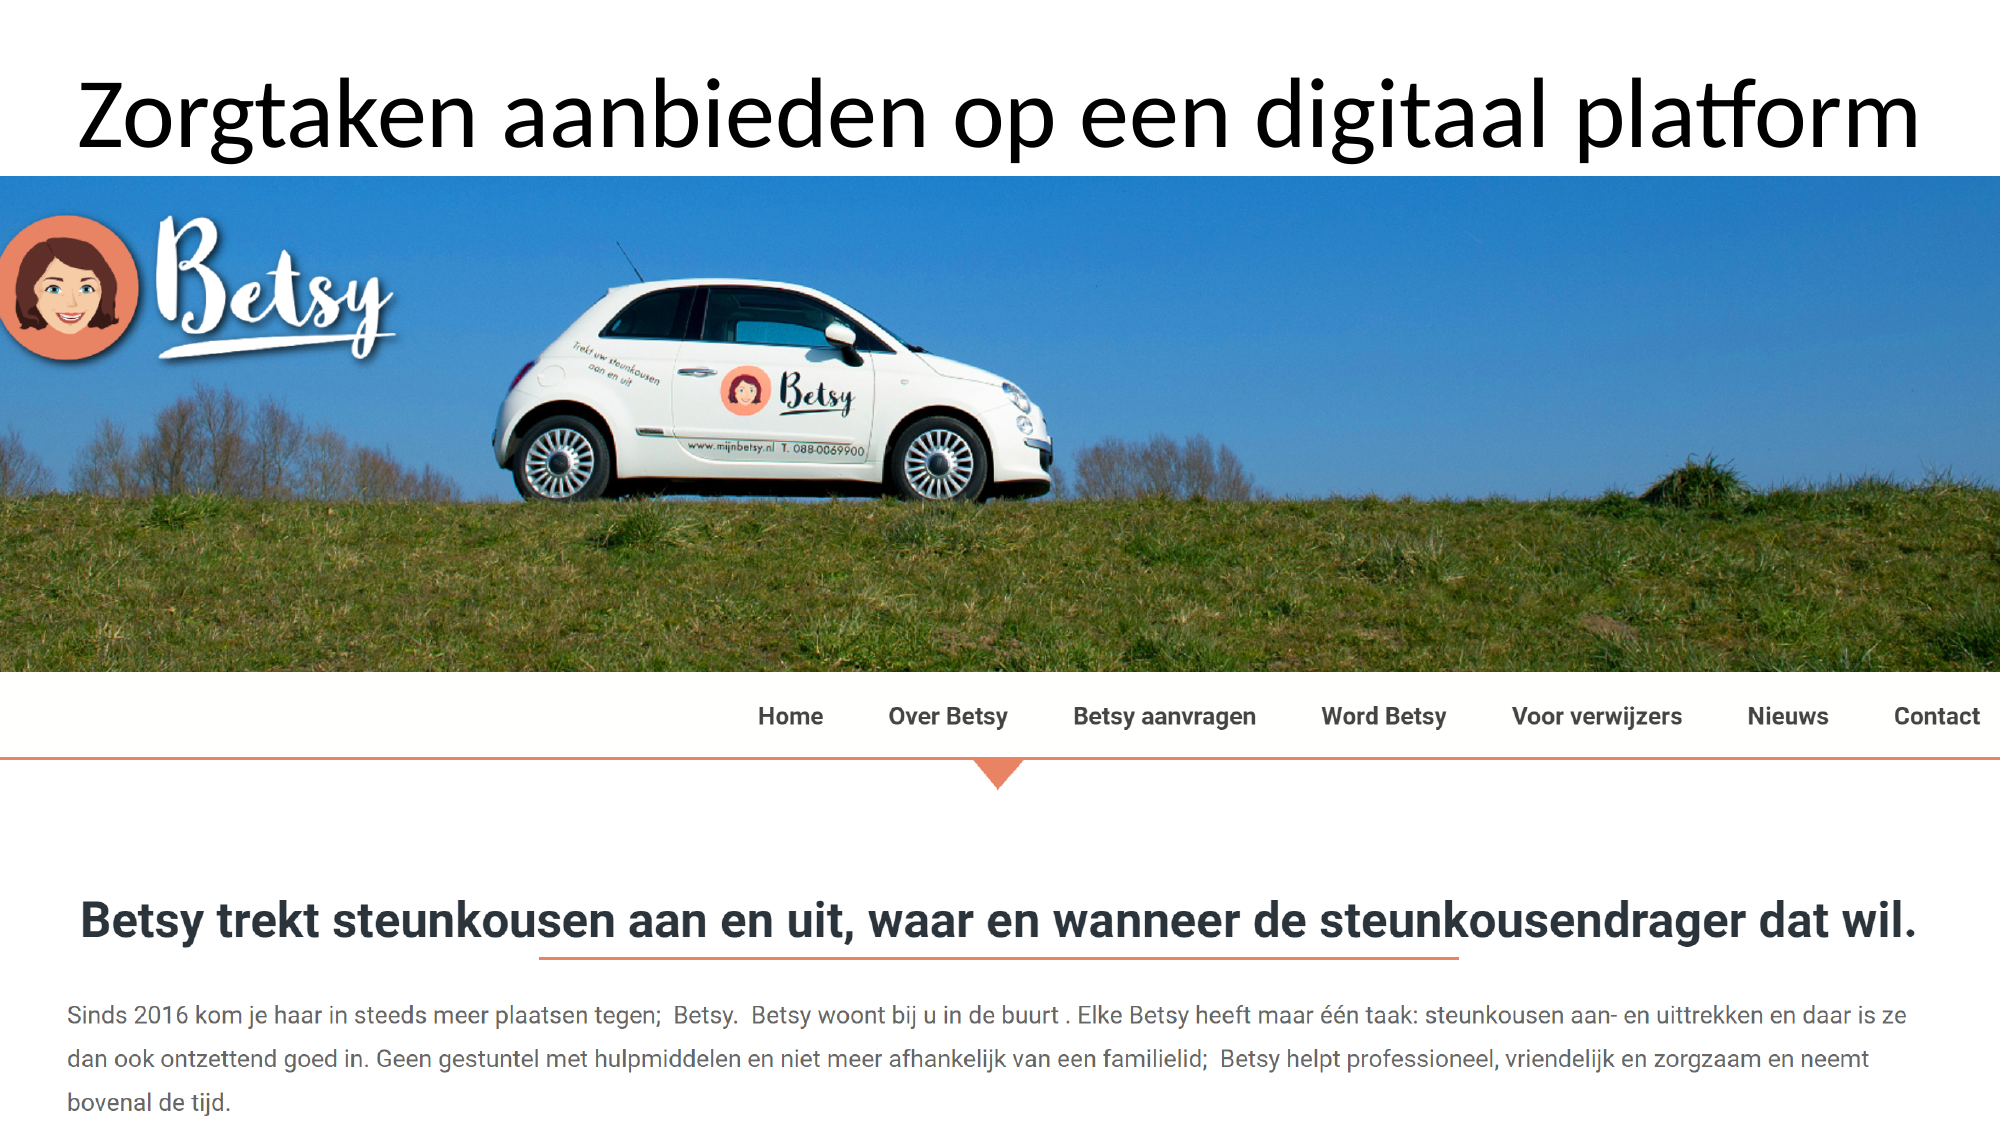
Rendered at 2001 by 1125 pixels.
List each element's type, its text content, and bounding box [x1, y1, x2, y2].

picture [0, 176, 2000, 1125]
text_box Zorgtaken aanbieden op een digitaal platform [62, 39, 1981, 175]
